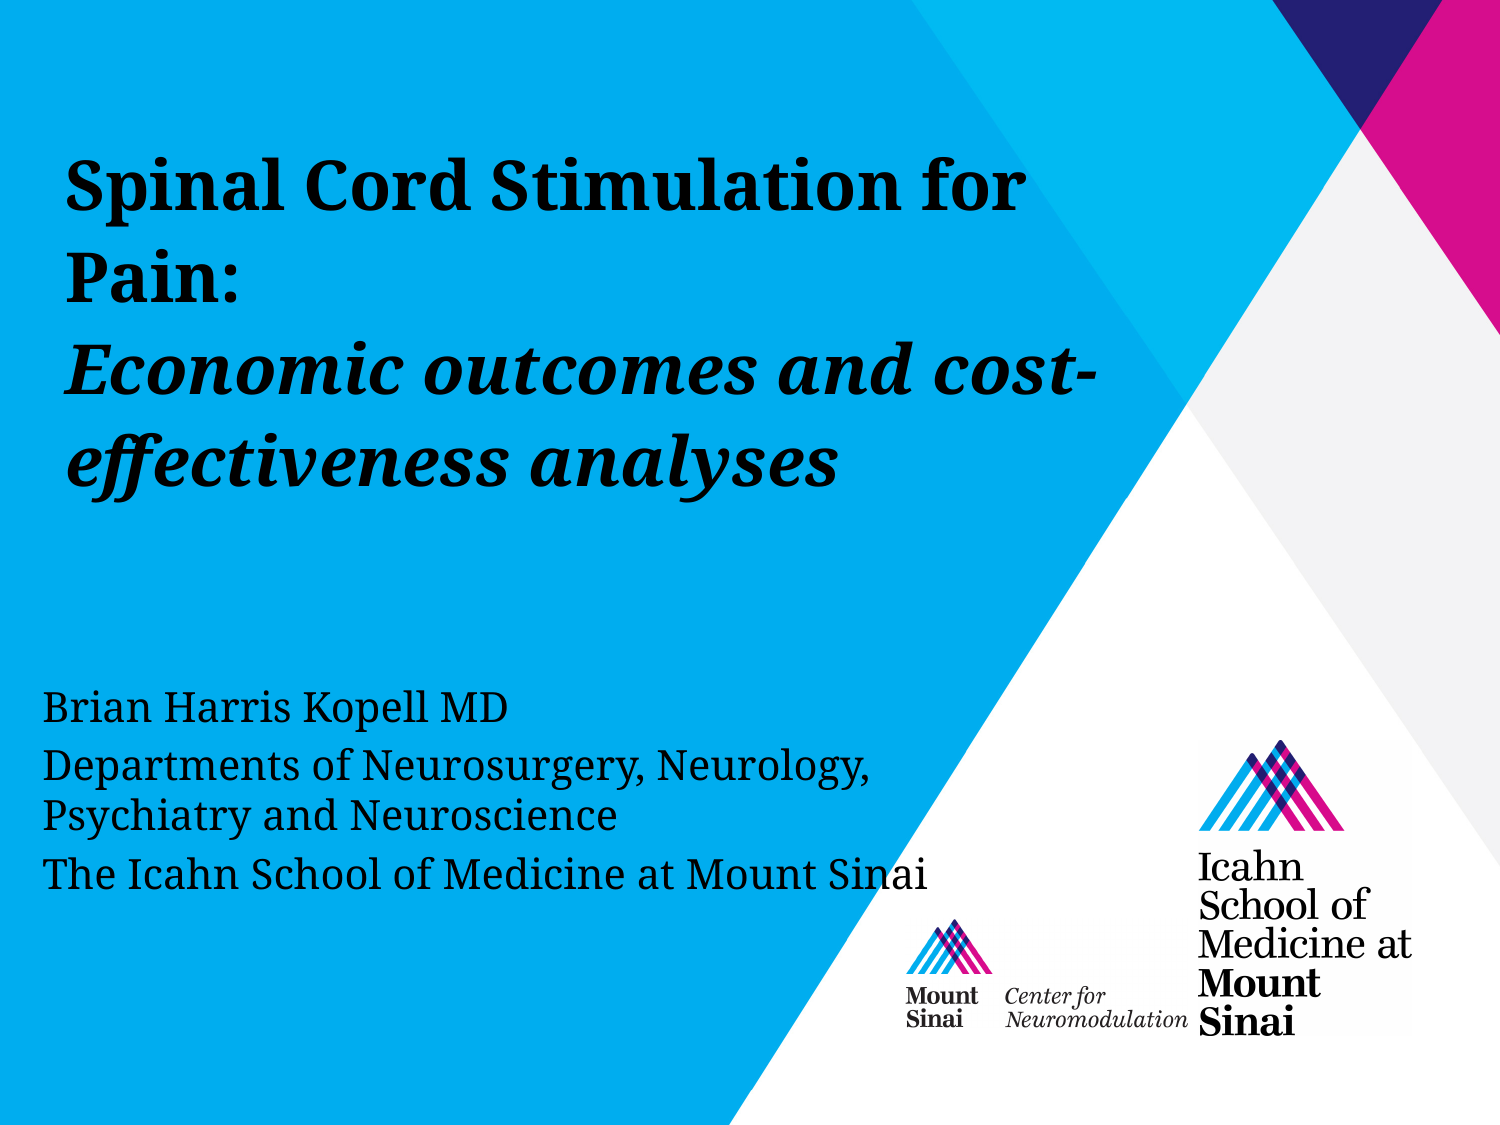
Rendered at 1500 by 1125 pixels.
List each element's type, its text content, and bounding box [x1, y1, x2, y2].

title Spinal Cord Stimulation for Pain: Economic outcomes and cost-effectiveness analyses [50, 124, 1184, 509]
subtitle Brian Harris Kopell MD Departments of Neurosurgery, Neurology, Psychiatry and Neuroscience The Icahn School of Medicine at Mount Sinai [27, 673, 959, 959]
picture [730, 0, 1500, 1125]
